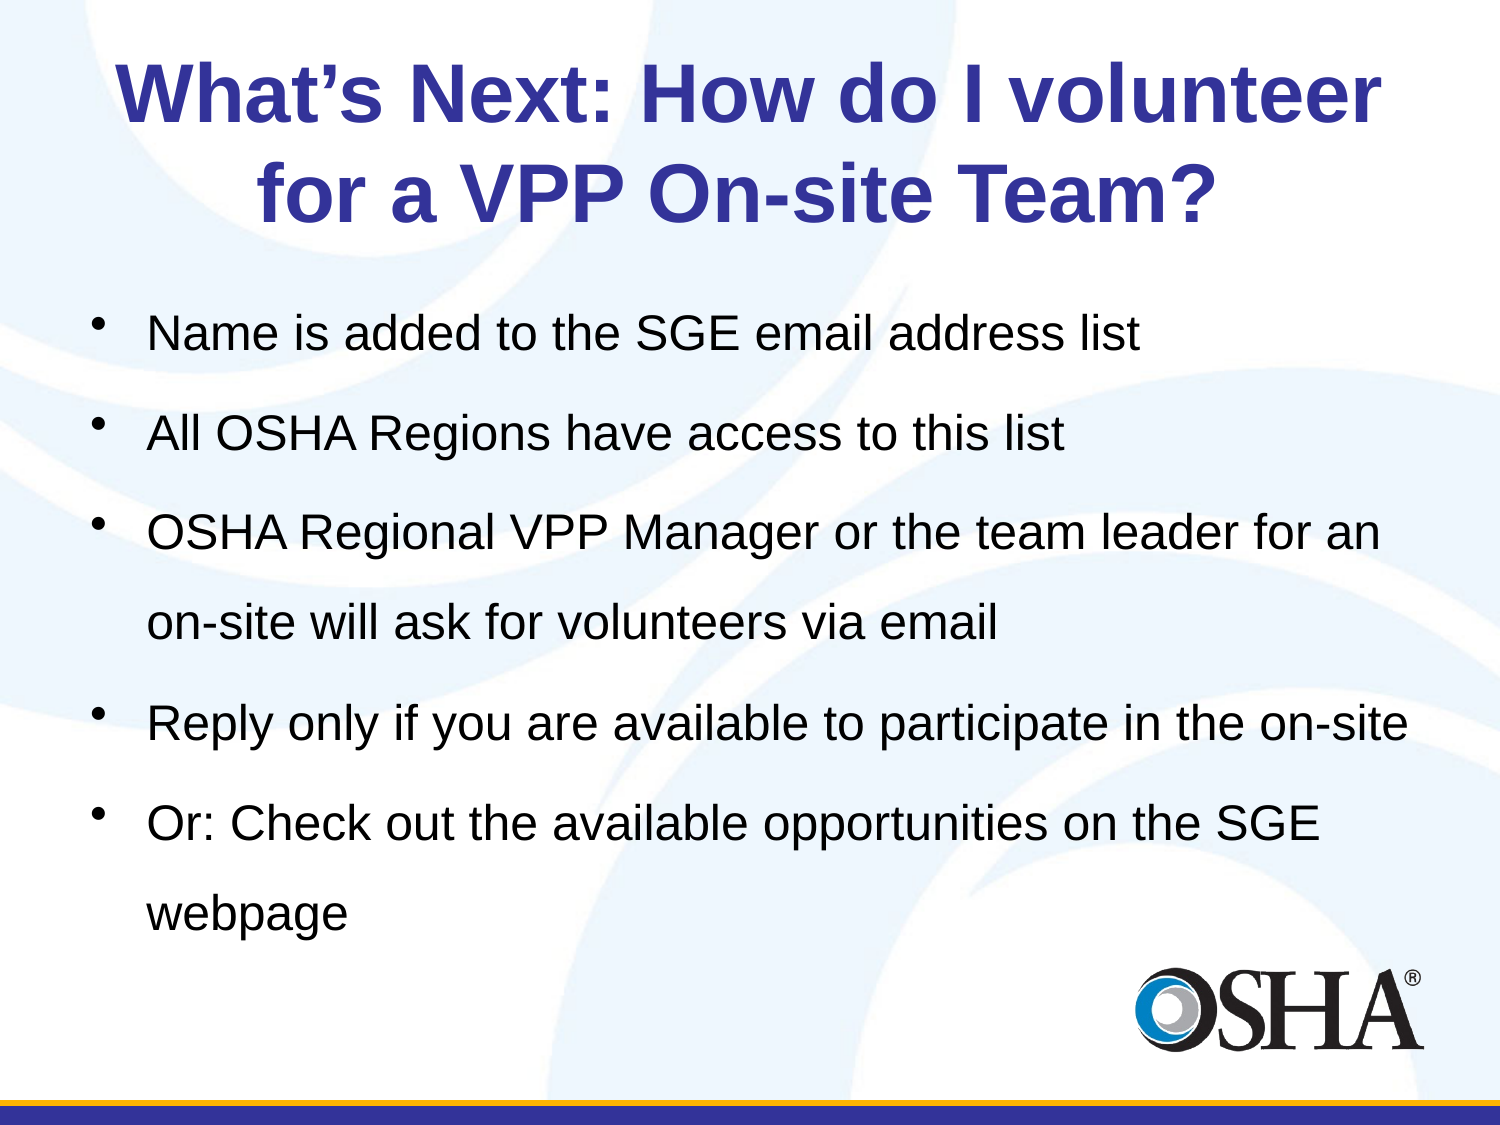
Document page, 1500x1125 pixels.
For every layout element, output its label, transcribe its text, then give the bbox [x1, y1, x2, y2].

title What’s Next: How do I volunteer for a VPP On-site Team? [75, 45, 1425, 233]
list Name is added to the SGE email address list All OSHA Regions have access to this list OSHA Regional VPP Manager or the team leader for an on-site will ask for volunteers via email Reply only if you are available to participate in the on-site Or: Check out the available opportunities on the SGE webpage [75, 262, 1475, 988]
picture [0, 0, 1500, 1100]
